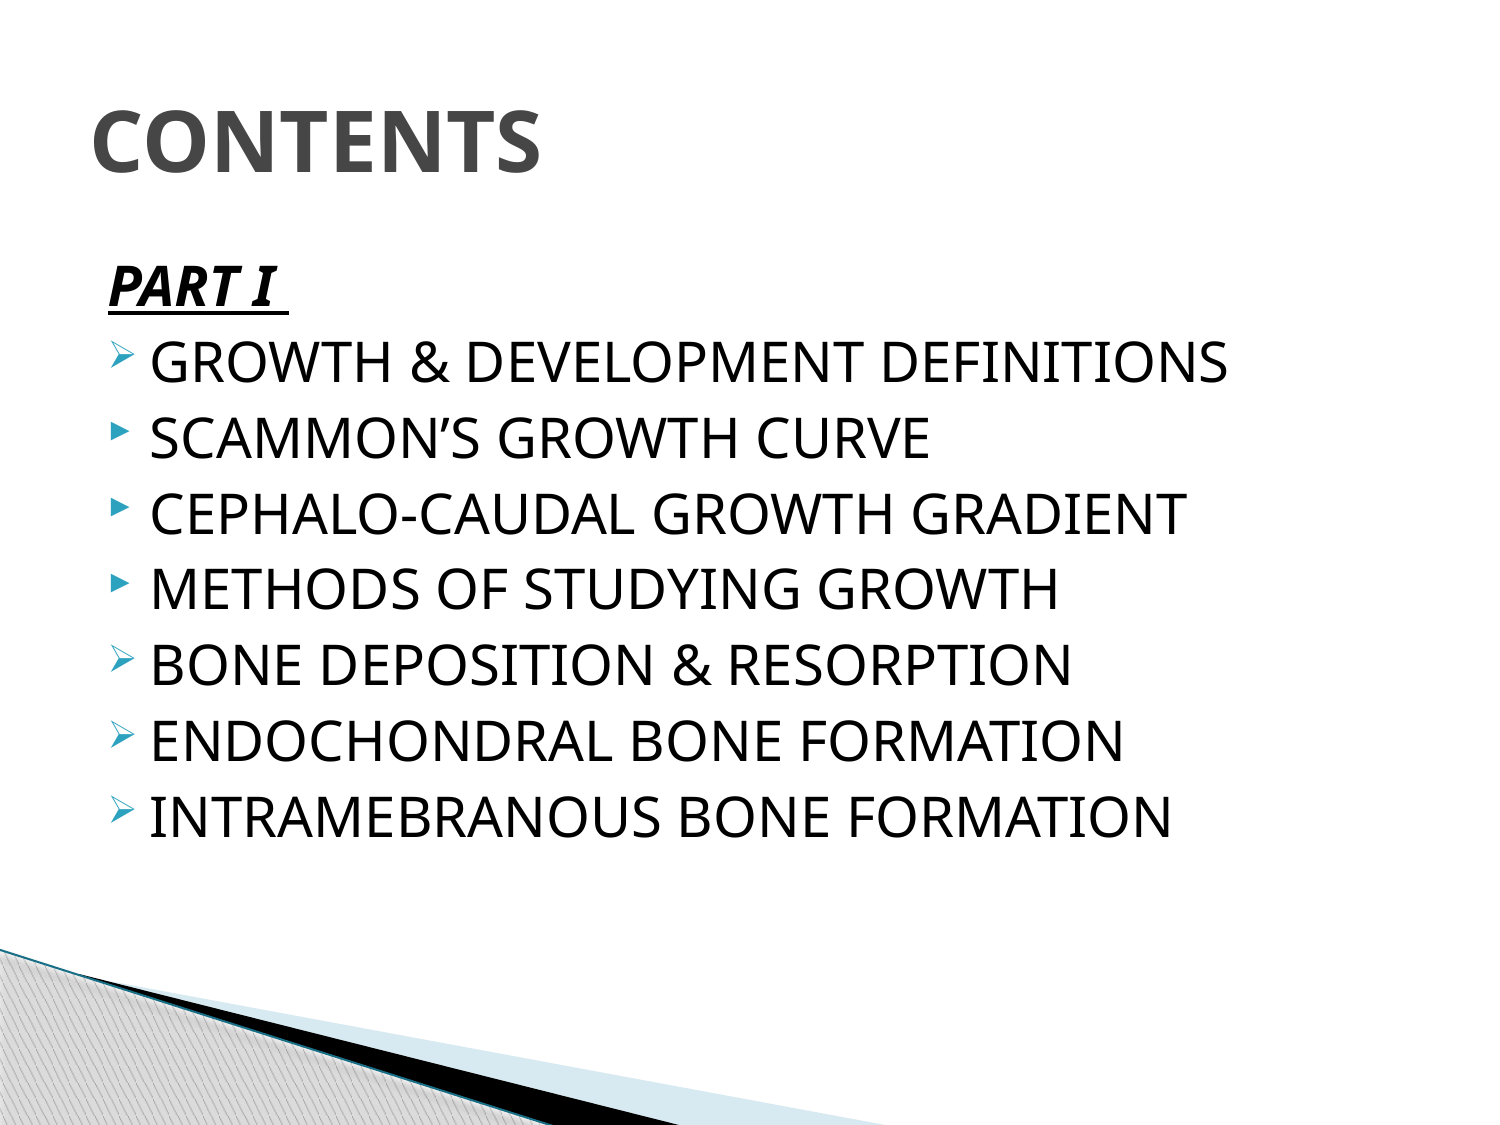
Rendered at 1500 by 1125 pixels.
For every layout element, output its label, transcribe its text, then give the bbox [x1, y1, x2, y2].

list PART I GROWTH & DEVELOPMENT DEFINITIONS SCAMMON’S GROWTH CURVE CEPHALO-CAUDAL GROWTH GRADIENT METHODS OF STUDYING GROWTH BONE DEPOSITION & RESORPTION ENDOCHONDRAL BONE FORMATION INTRAMEBRANOUS BONE FORMATION [75, 243, 1425, 986]
title CONTENTS [75, 45, 1425, 233]
